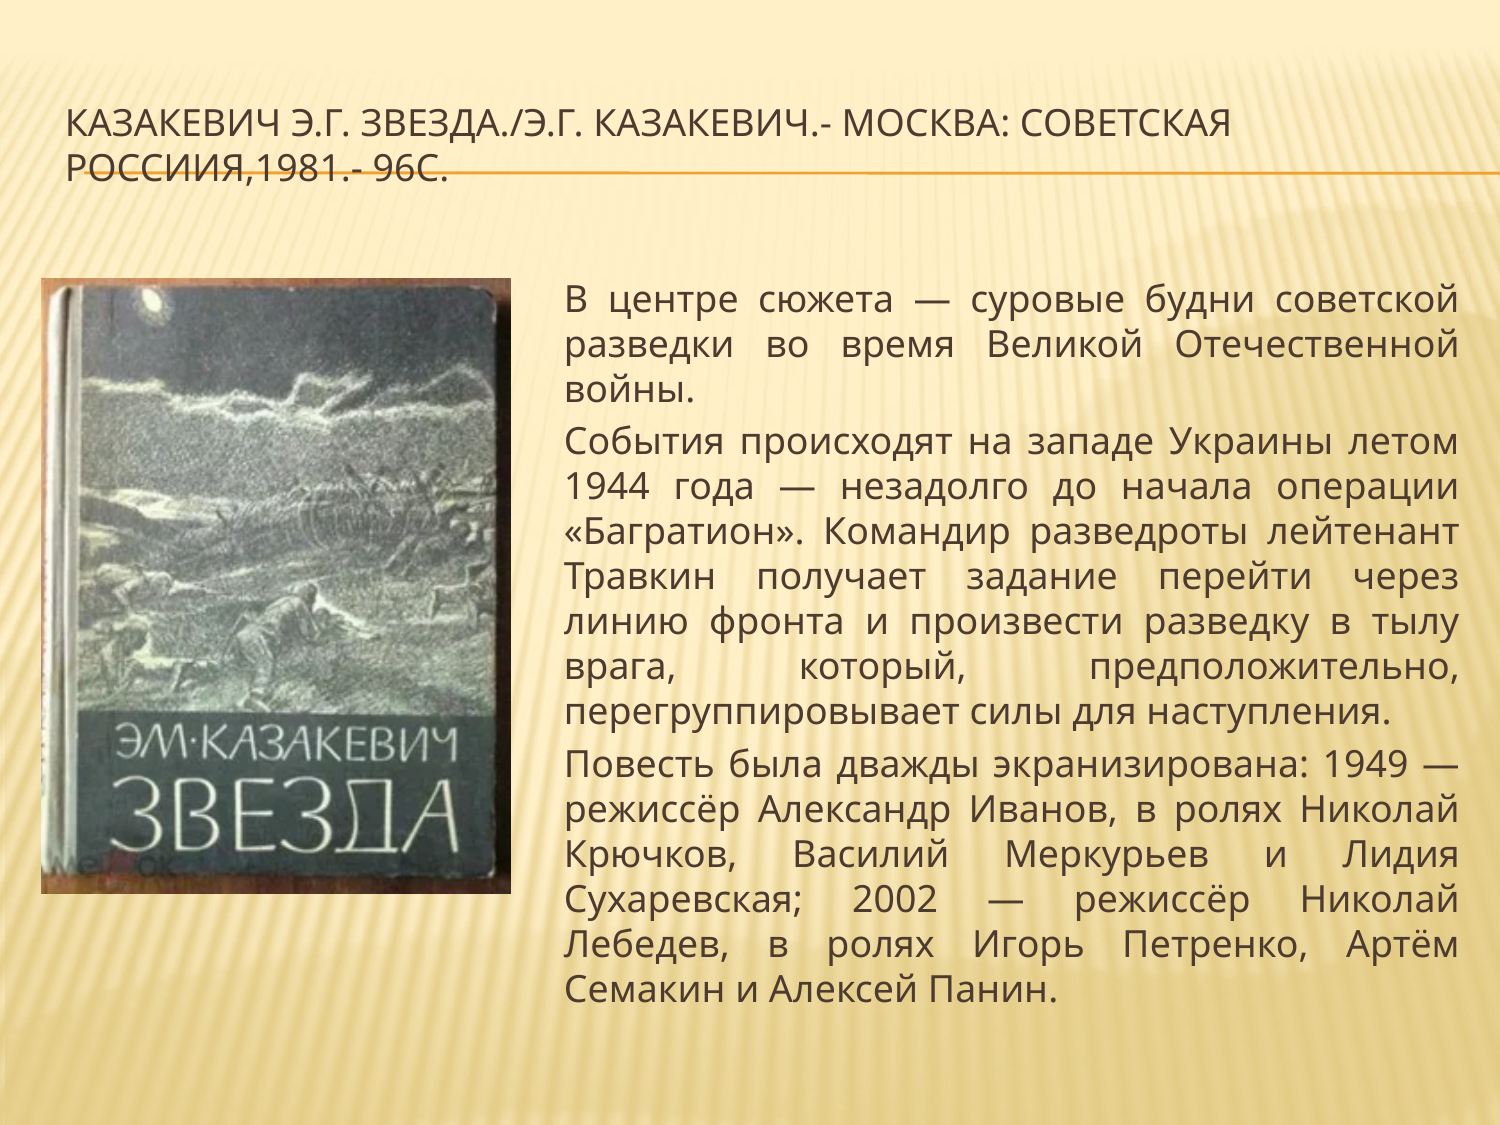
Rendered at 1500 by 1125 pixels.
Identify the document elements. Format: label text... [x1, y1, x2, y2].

title Казакевич Э.Г. Звезда./Э.Г. Казакевич.- Москва: Советская Россиия,1981.- 96с. [50, 75, 1475, 213]
list В центре сюжета — суровые будни советской разведки во время Великой Отечественной войны. События происходят на западе Украины летом 1944 года — незадолго до начала операции «Багратион». Командир разведроты лейтенант Травкин получает задание перейти через линию фронта и произвести разведку в тылу врага, который, предположительно, перегруппировывает силы для наступления. Повесть была дважды экранизирована: 1949 — режиссёр Александр Иванов, в ролях Николай Крючков, Василий Меркурьев и Лидия Сухаревская; 2002 — режиссёр Николай Лебедев, в ролях Игорь Петренко, Артём Семакин и Алексей Панин. [549, 267, 1475, 998]
picture [40, 278, 511, 894]
